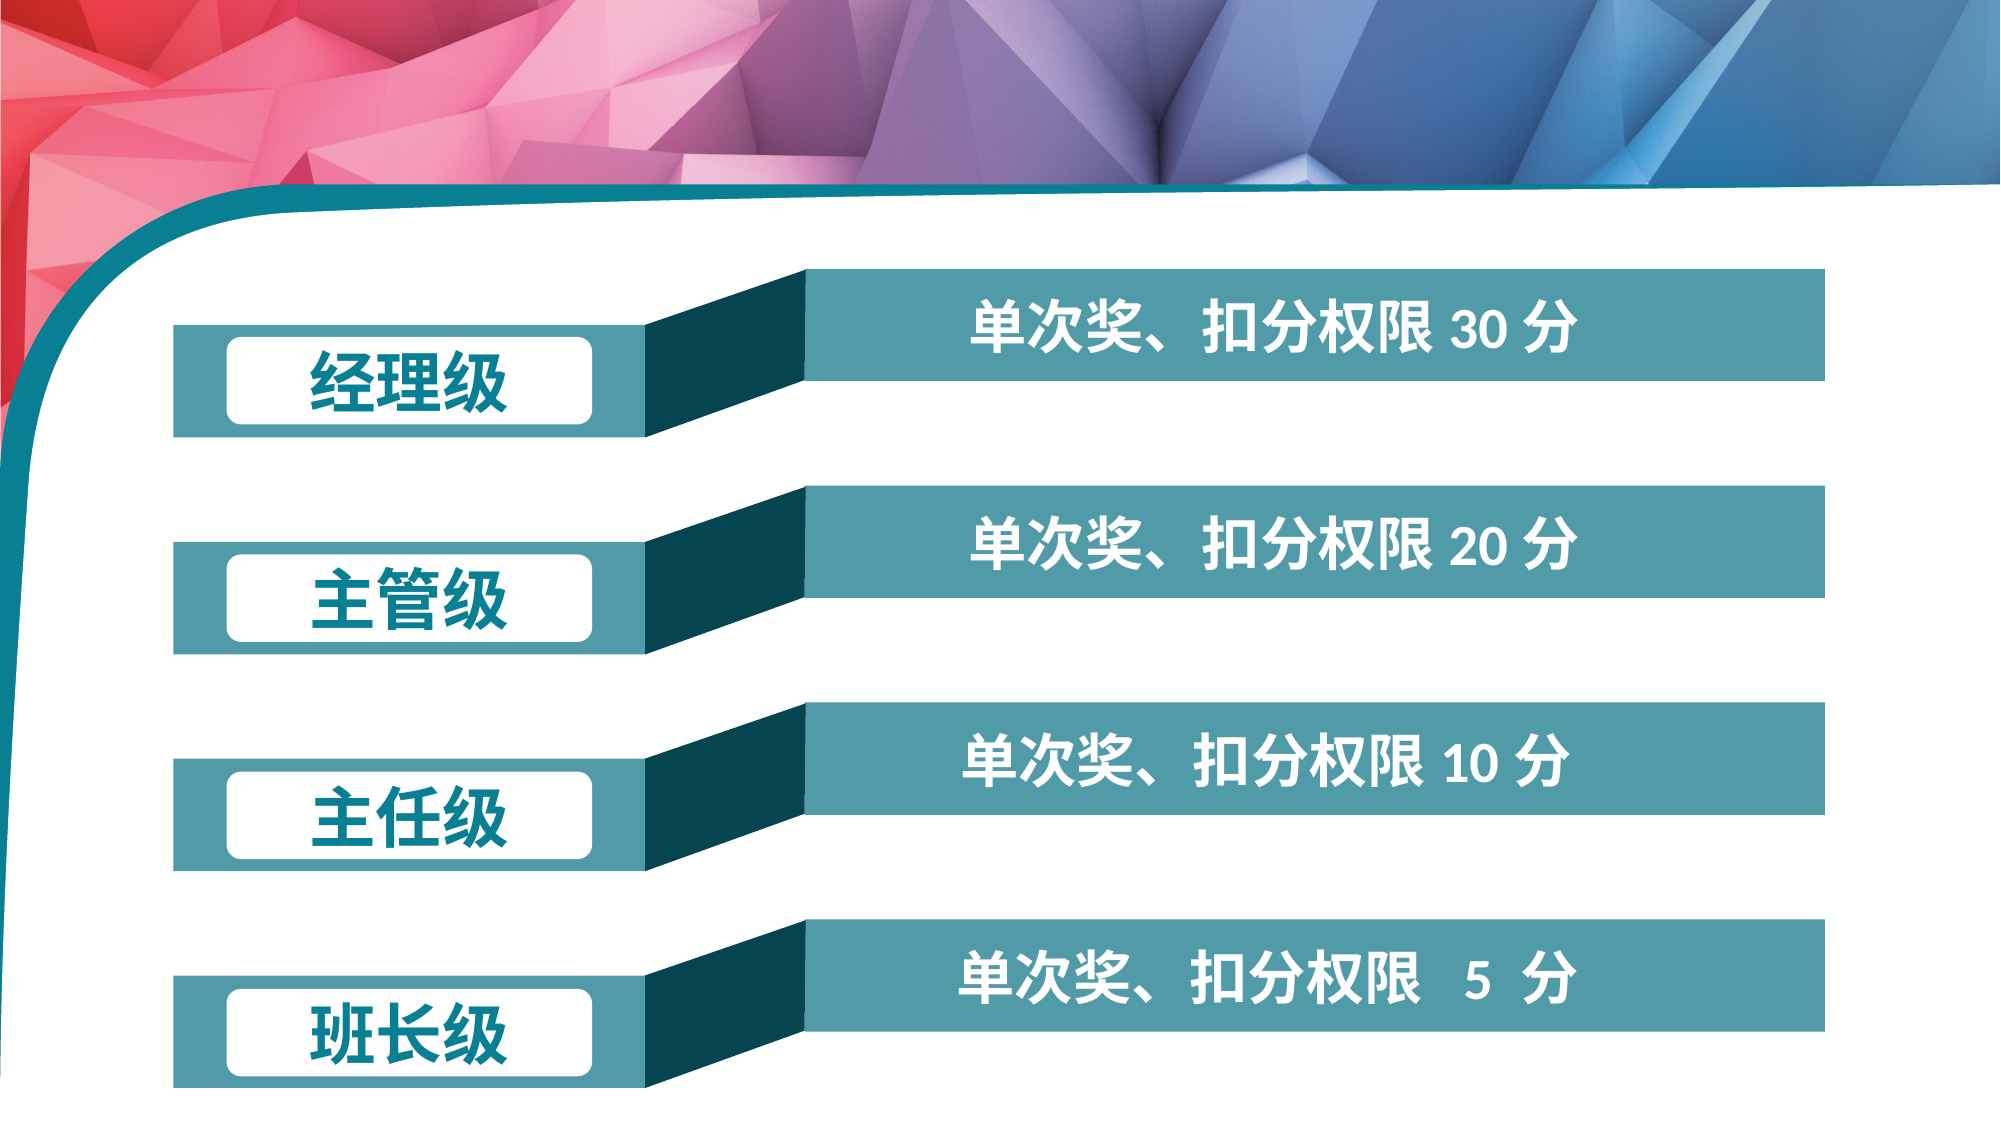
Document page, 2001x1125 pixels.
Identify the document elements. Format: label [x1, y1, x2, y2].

text_box [173, 702, 1825, 872]
picture [0, 0, 2000, 454]
text_box [173, 485, 1825, 655]
text_box [173, 919, 1825, 1088]
text_box [173, 268, 1825, 438]
